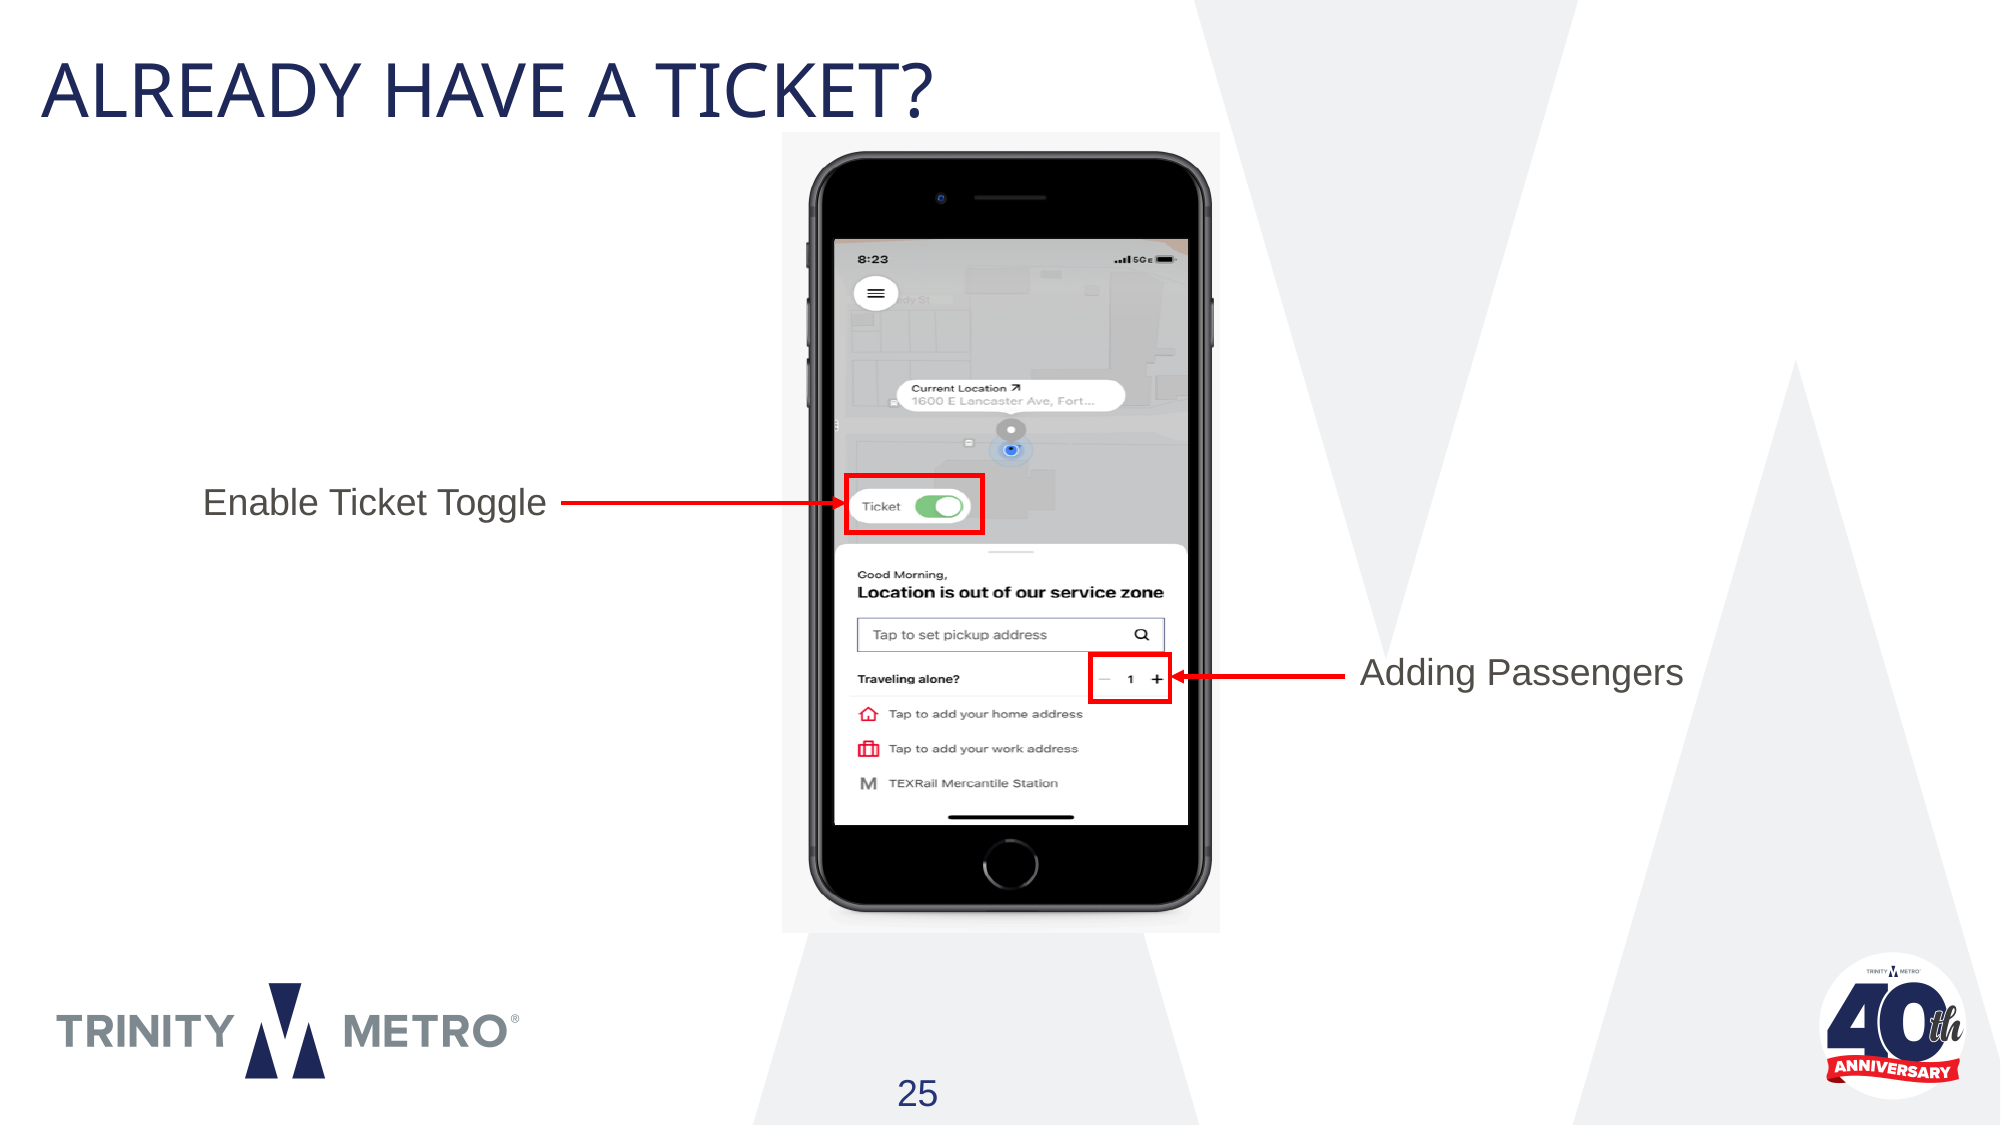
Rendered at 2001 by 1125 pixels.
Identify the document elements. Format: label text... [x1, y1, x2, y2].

text_box Enable Ticket Toggle [187, 470, 579, 530]
title ALREADY HAVE A TICKET? [26, 32, 1976, 153]
picture [0, 0, 2001, 1125]
text_box Adding Passengers [1345, 640, 1714, 701]
text_box 25 [882, 1061, 1083, 1122]
